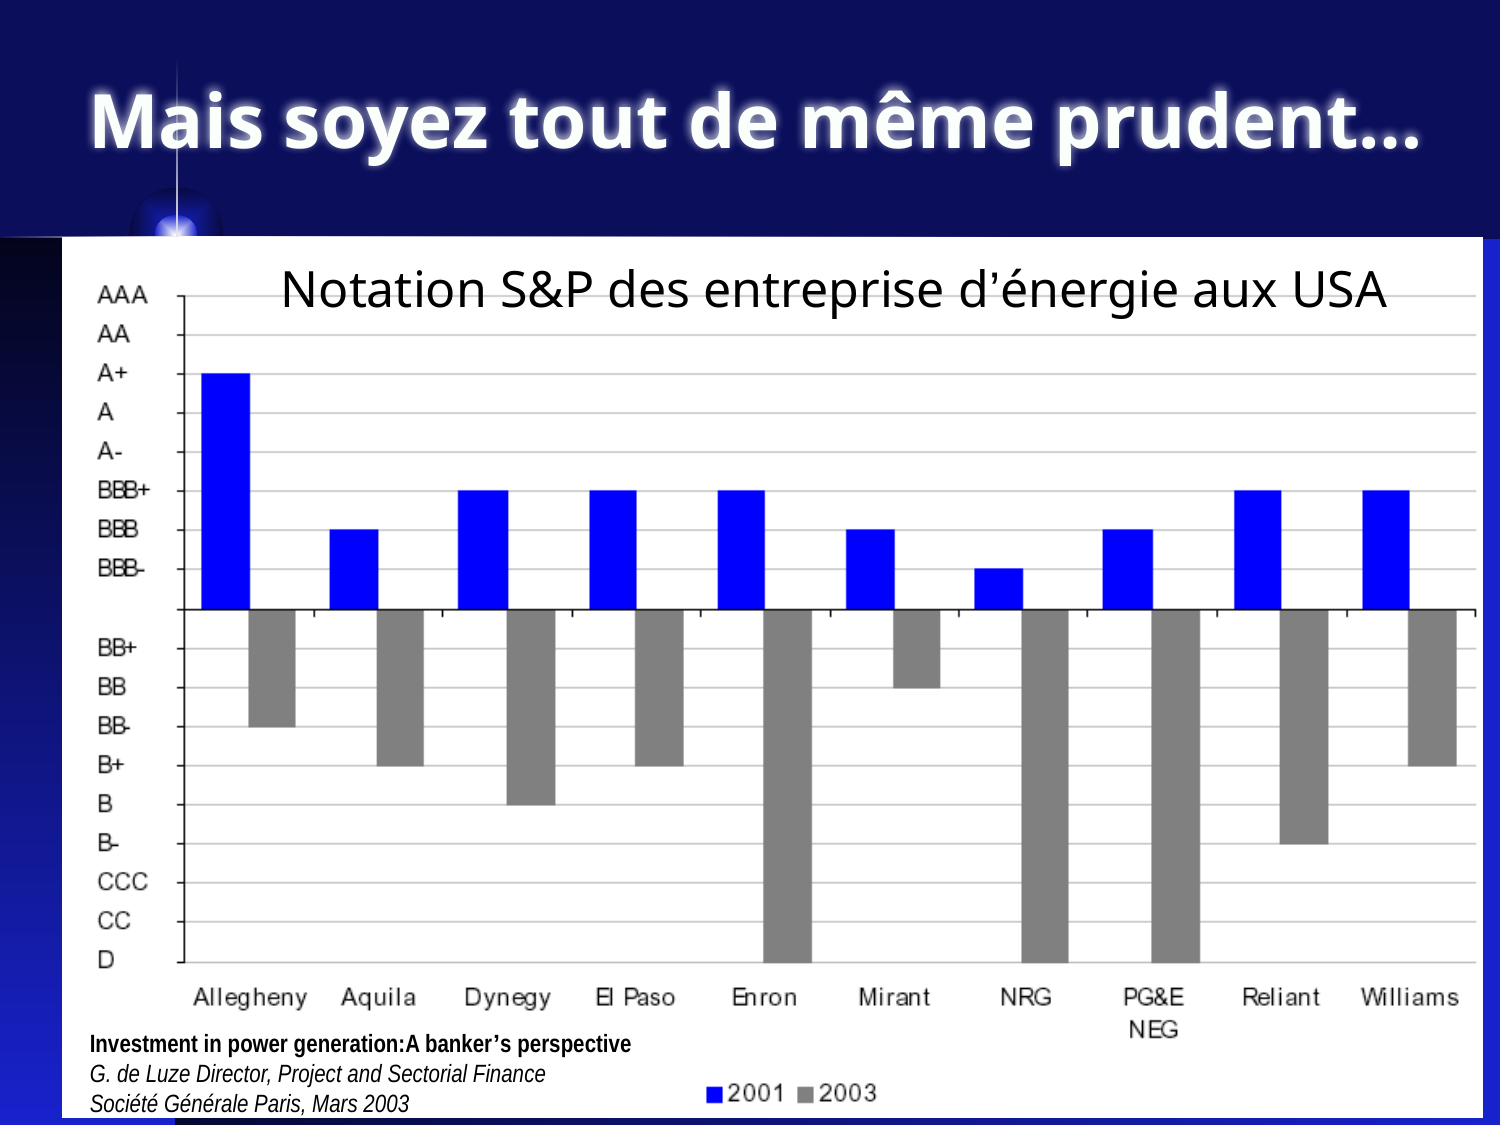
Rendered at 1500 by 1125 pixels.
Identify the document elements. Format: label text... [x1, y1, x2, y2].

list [62, 237, 1483, 1118]
title Mais soyez tout de même prudent… [24, 24, 1488, 213]
